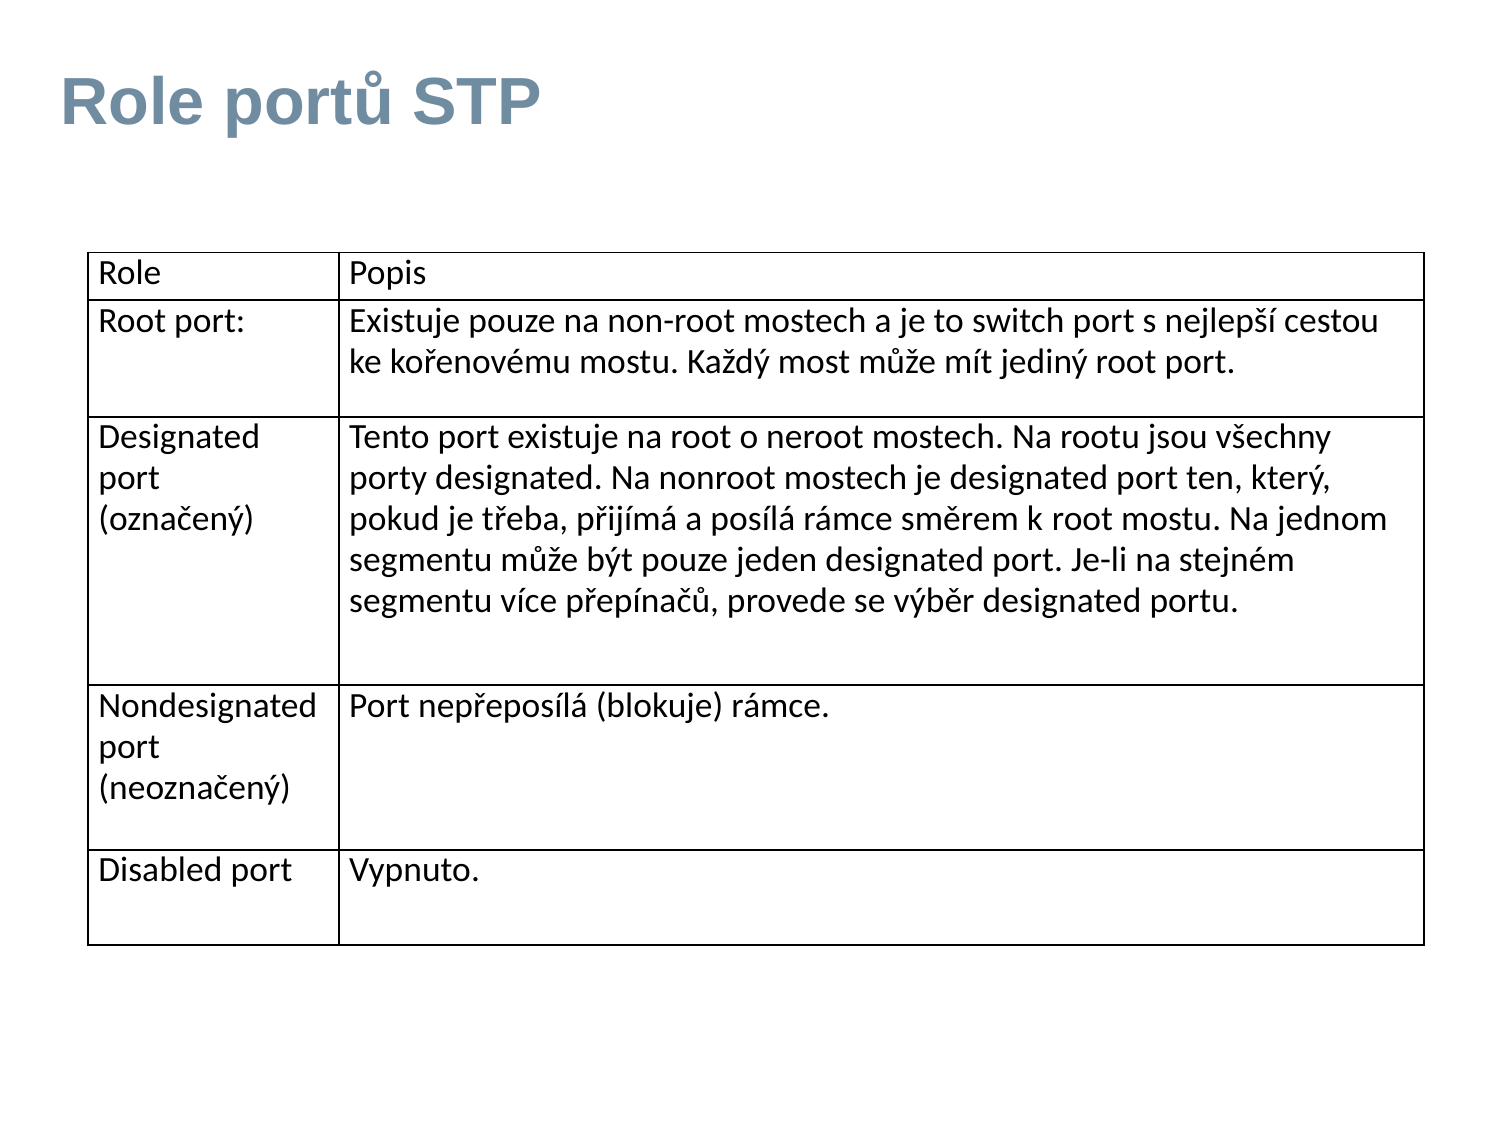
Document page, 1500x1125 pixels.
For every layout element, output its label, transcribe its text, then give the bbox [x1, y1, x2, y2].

title Role portů STP [45, 59, 1444, 182]
table_cell Nondesignated port (neoznačený) [89, 686, 338, 849]
table_cell Vypnuto. [340, 851, 1423, 944]
table_cell Port nepřeposílá (blokuje) rámce. [340, 686, 1423, 849]
table_header Role [89, 253, 338, 299]
table_cell Tento port existuje na root o neroot mostech. Na rootu jsou všechny porty designated. Na nonroot mostech je designated port ten, který, pokud je třeba, přijímá a posílá rámce směrem k root mostu. Na jednom segmentu může být pouze jeden designated port. Je-li na stejném segmentu více přepínačů, provede se výběr designated portu. [340, 418, 1423, 684]
table_cell Disabled port [89, 851, 338, 944]
table_cell Root port: [89, 301, 338, 416]
table_cell Designated port (označený) [89, 418, 338, 684]
table_cell Existuje pouze na non-root mostech a je to switch port s nejlepší cestou ke kořenovému mostu. Každý most může mít jediný root port. [340, 301, 1423, 416]
table_header Popis [340, 253, 1423, 299]
